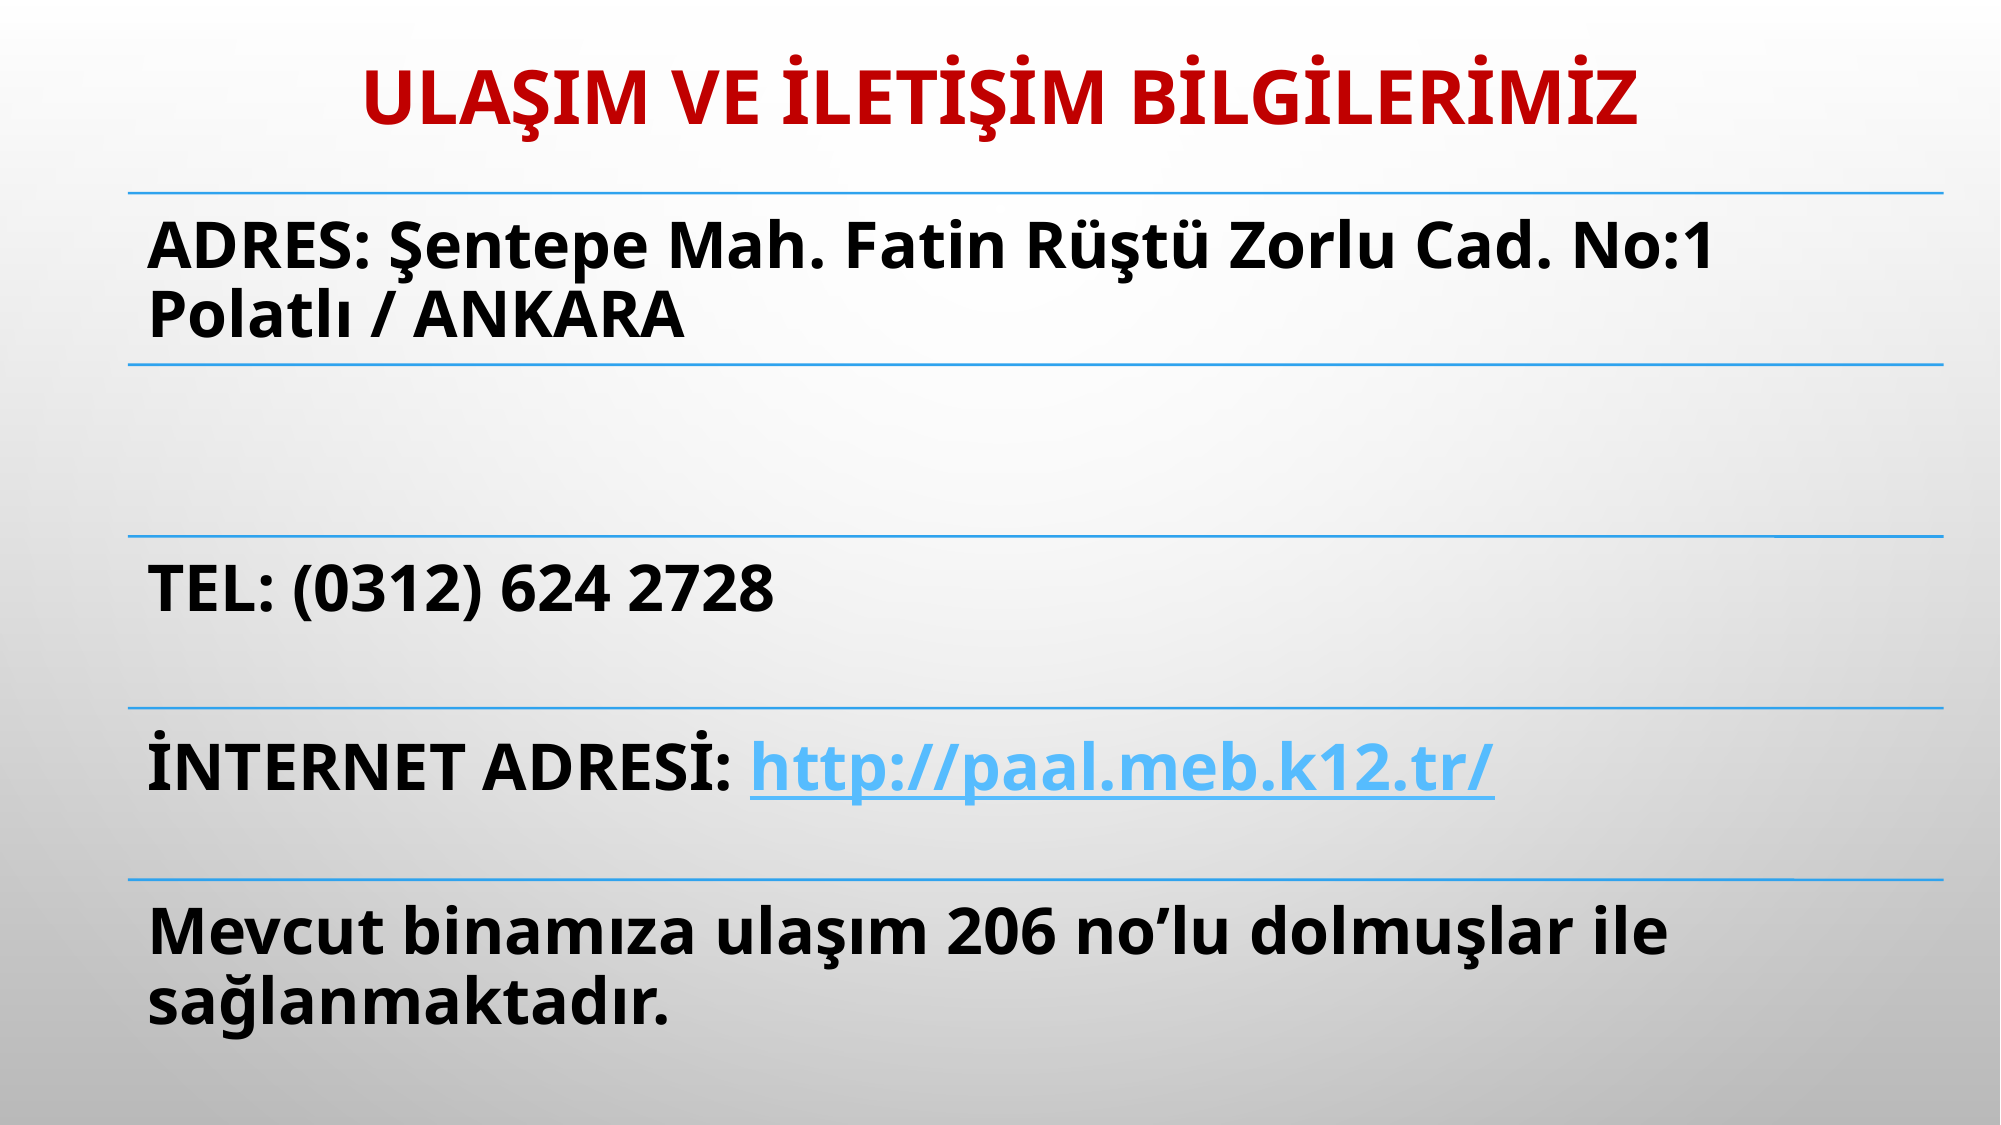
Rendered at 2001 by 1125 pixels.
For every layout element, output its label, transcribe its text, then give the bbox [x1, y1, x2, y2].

picture [0, 0, 2000, 1125]
title ULAŞIM VE İLETİŞİM BİLGİLERİMİZ [150, 0, 1851, 149]
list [127, 192, 1944, 1052]
